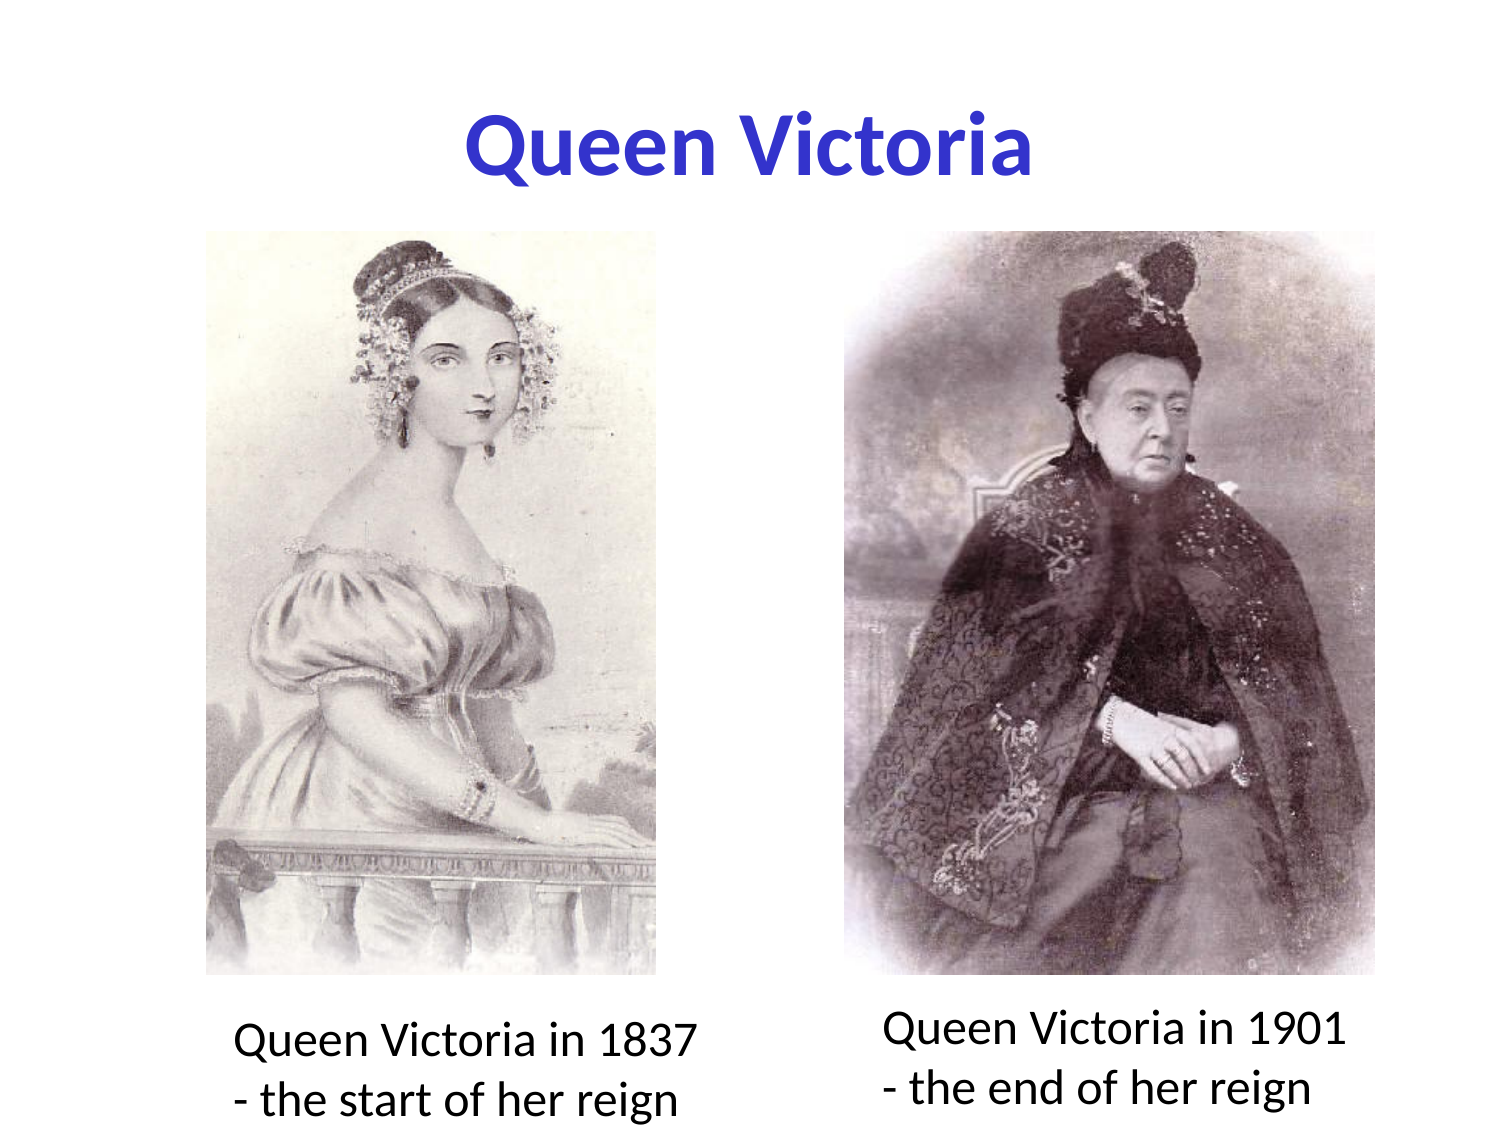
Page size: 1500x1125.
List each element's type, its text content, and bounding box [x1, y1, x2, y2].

text_box Queen Victoria in 1901 - the end of her reign [867, 987, 1374, 1123]
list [206, 231, 656, 975]
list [844, 231, 1375, 975]
text_box Queen Victoria in 1837 - the start of her reign [218, 999, 725, 1125]
title Queen Victoria [74, 44, 1426, 233]
